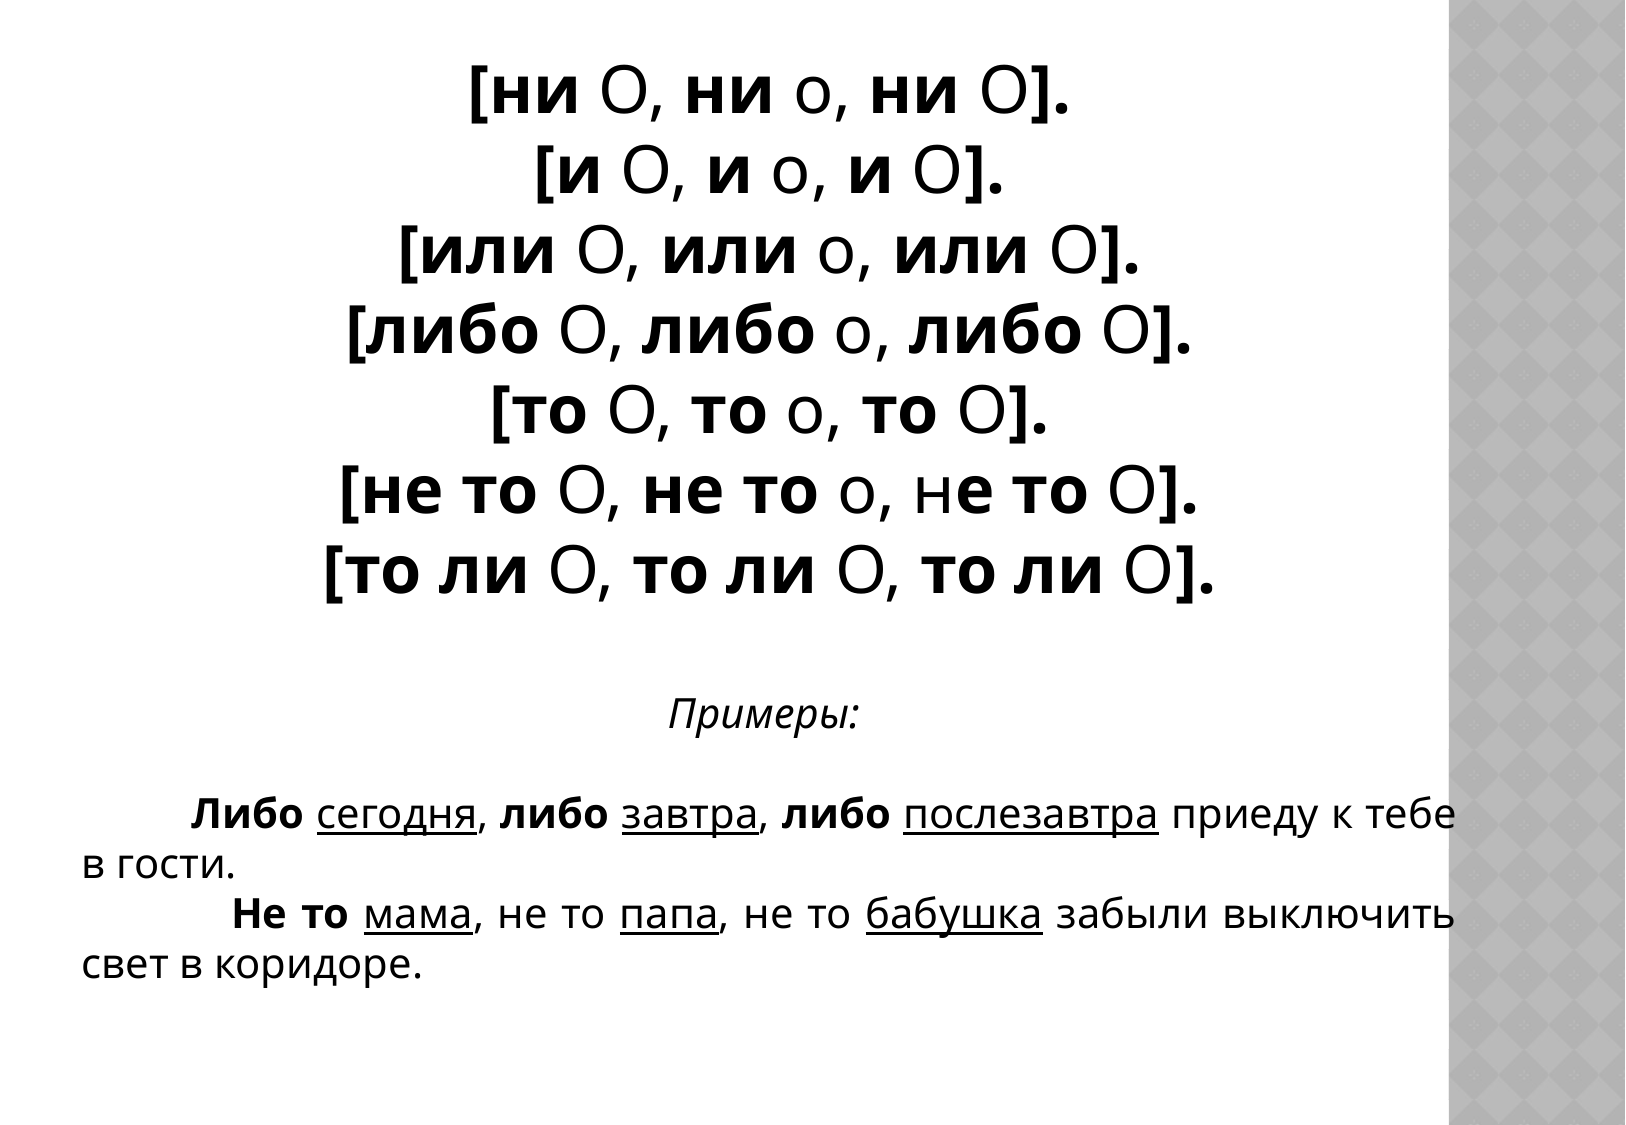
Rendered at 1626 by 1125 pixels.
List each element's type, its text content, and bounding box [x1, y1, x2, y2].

list [ни О, ни о, ни О]. [и О, и о, и О]. [или О, или о, или О]. [либо О, либо о, либо О]. [то О, то о, то О]. [не то О, не то о, не то О]. [то ли О, то ли О, то ли О]. Примеры: Либо сегодня, либо завтра, либо послезавтра приеду к тебе в гости. Не то мама, не то папа, не то бабушка забыли выключить свет в коридоре. [73, 46, 1458, 1067]
